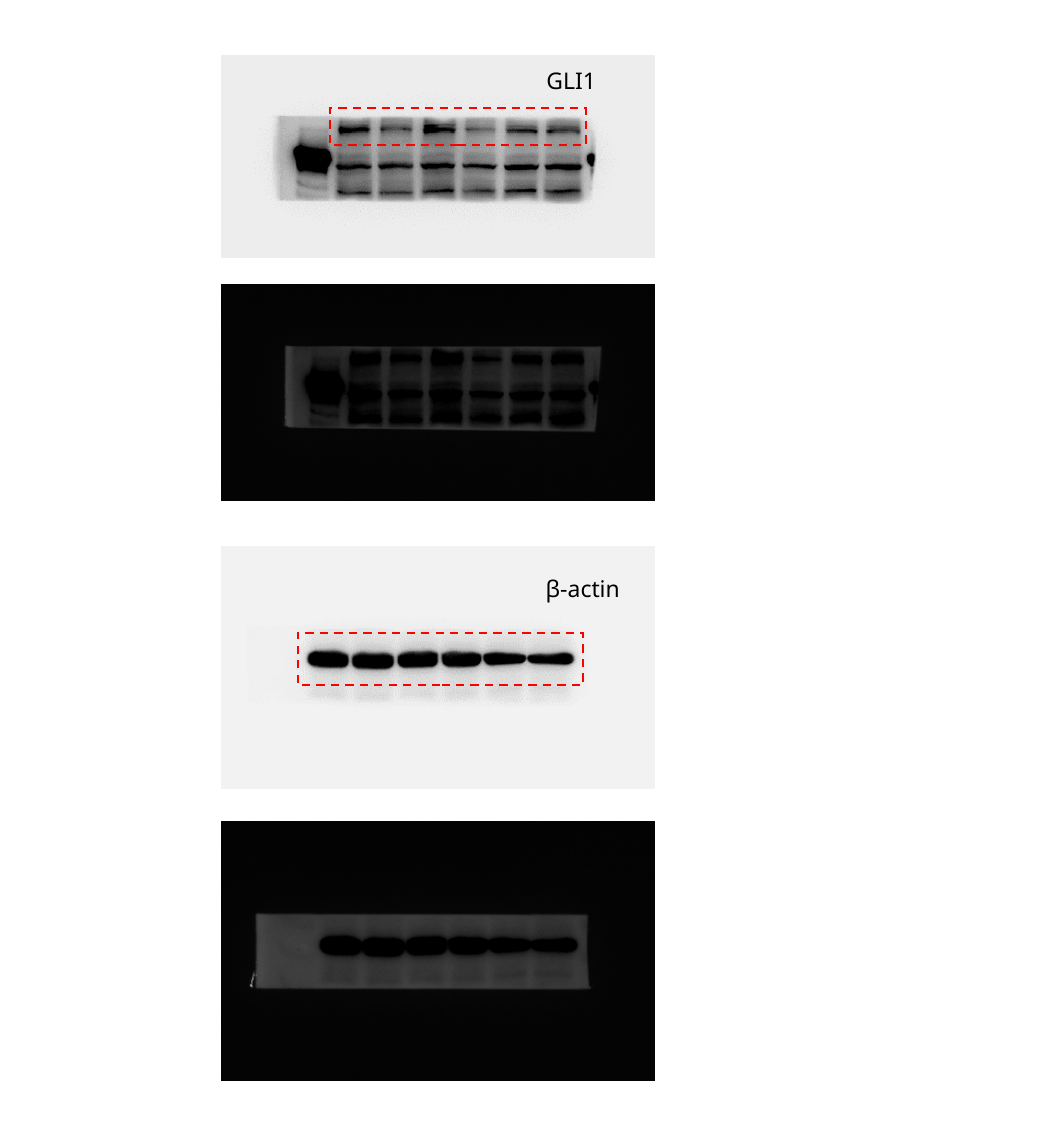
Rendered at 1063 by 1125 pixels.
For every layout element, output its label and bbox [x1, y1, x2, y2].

picture [221, 821, 655, 1081]
picture [221, 545, 655, 789]
picture [221, 284, 655, 501]
picture [221, 55, 655, 258]
